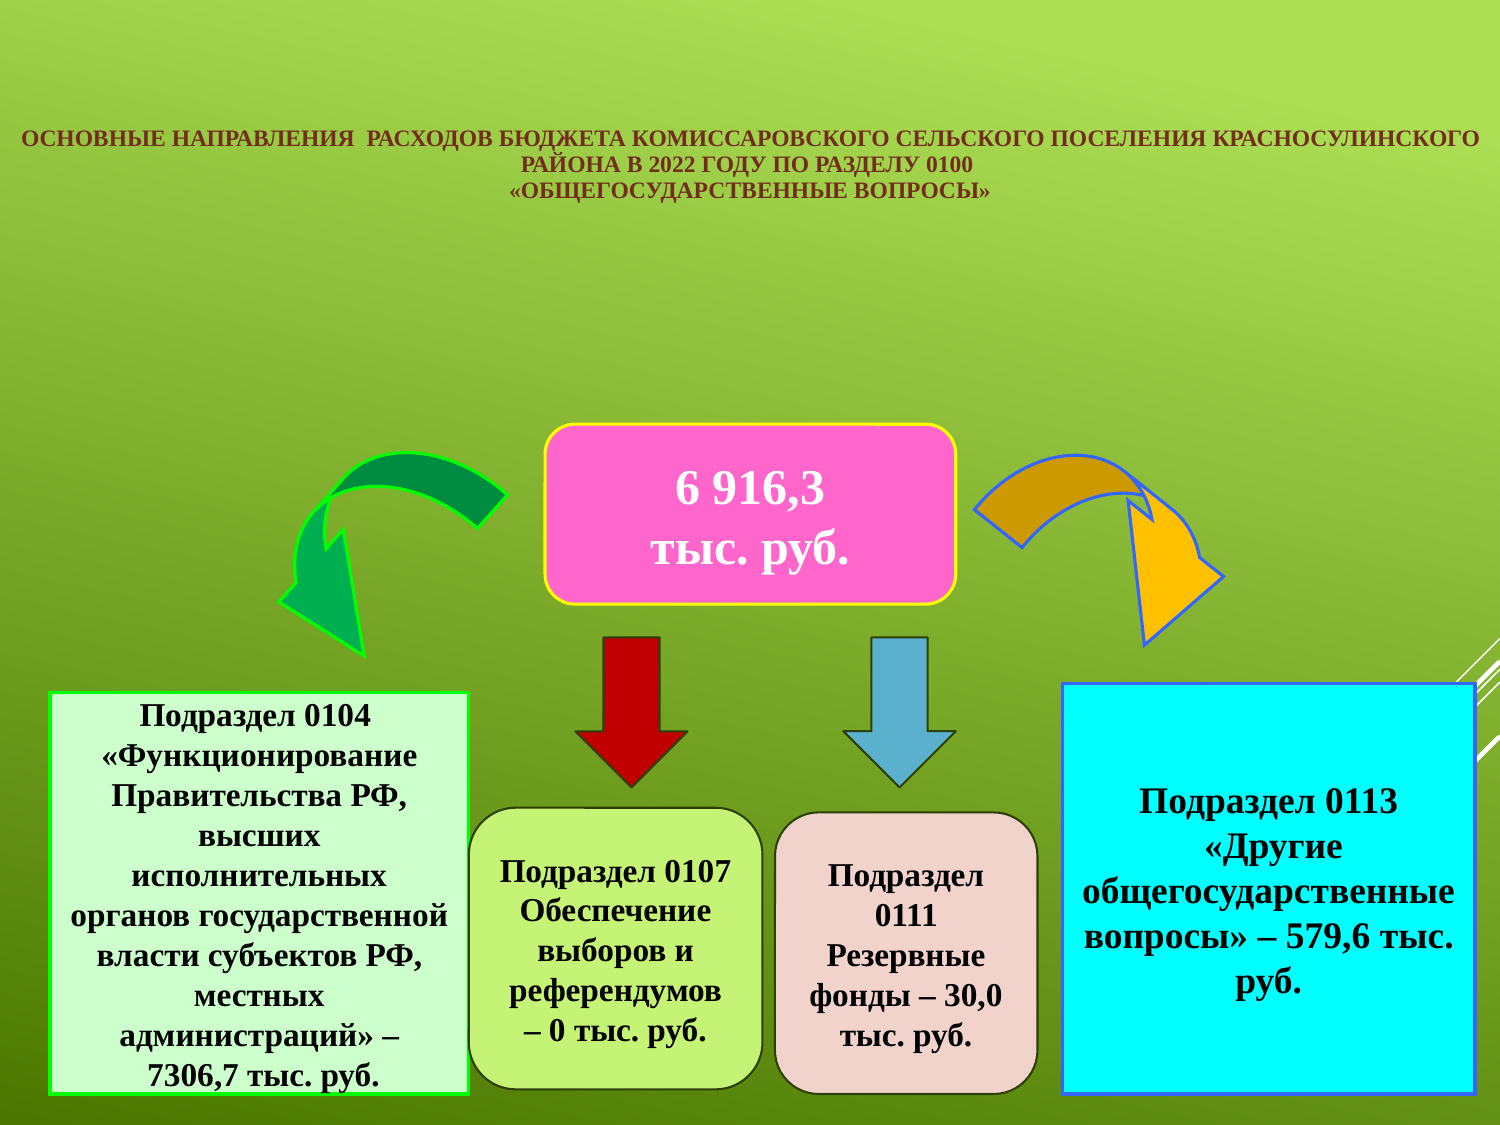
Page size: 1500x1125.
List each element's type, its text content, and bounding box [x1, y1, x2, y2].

text_box 6 916,3 тыс. руб. [545, 424, 956, 605]
text_box [974, 455, 1224, 646]
text_box [842, 636, 957, 789]
text_box Подраздел 0104 «Функционирование Правительства РФ, высших исполнительных органов государственной власти субъектов РФ, местных администраций» – 7306,7 тыс. руб. [50, 692, 469, 1094]
title Основные направления расходов бюджета КОМИССАРОВСКОГО СЕЛЬСКОГО ПОСЕЛЕНИЯ КРАСНОСУЛИНСКОГО РАЙОНА в 2022 году по разделу 0100 «ОБЩЕГОСУДАРСТВЕННЫЕ ВОПРОСЫ» [0, 1, 1500, 212]
text_box [278, 452, 508, 657]
text_box Подраздел 0111 Резервные фонды – 30,0 тыс. руб. [773, 811, 1039, 1096]
text_box Подраздел 0113 «Другие общегосударственные вопросы» – 579,6 тыс. руб. [1062, 683, 1475, 1094]
text_box Подраздел 0107 Обеспечение выборов и референдумов – 0 тыс. руб. [467, 806, 764, 1091]
text_box [574, 636, 689, 789]
